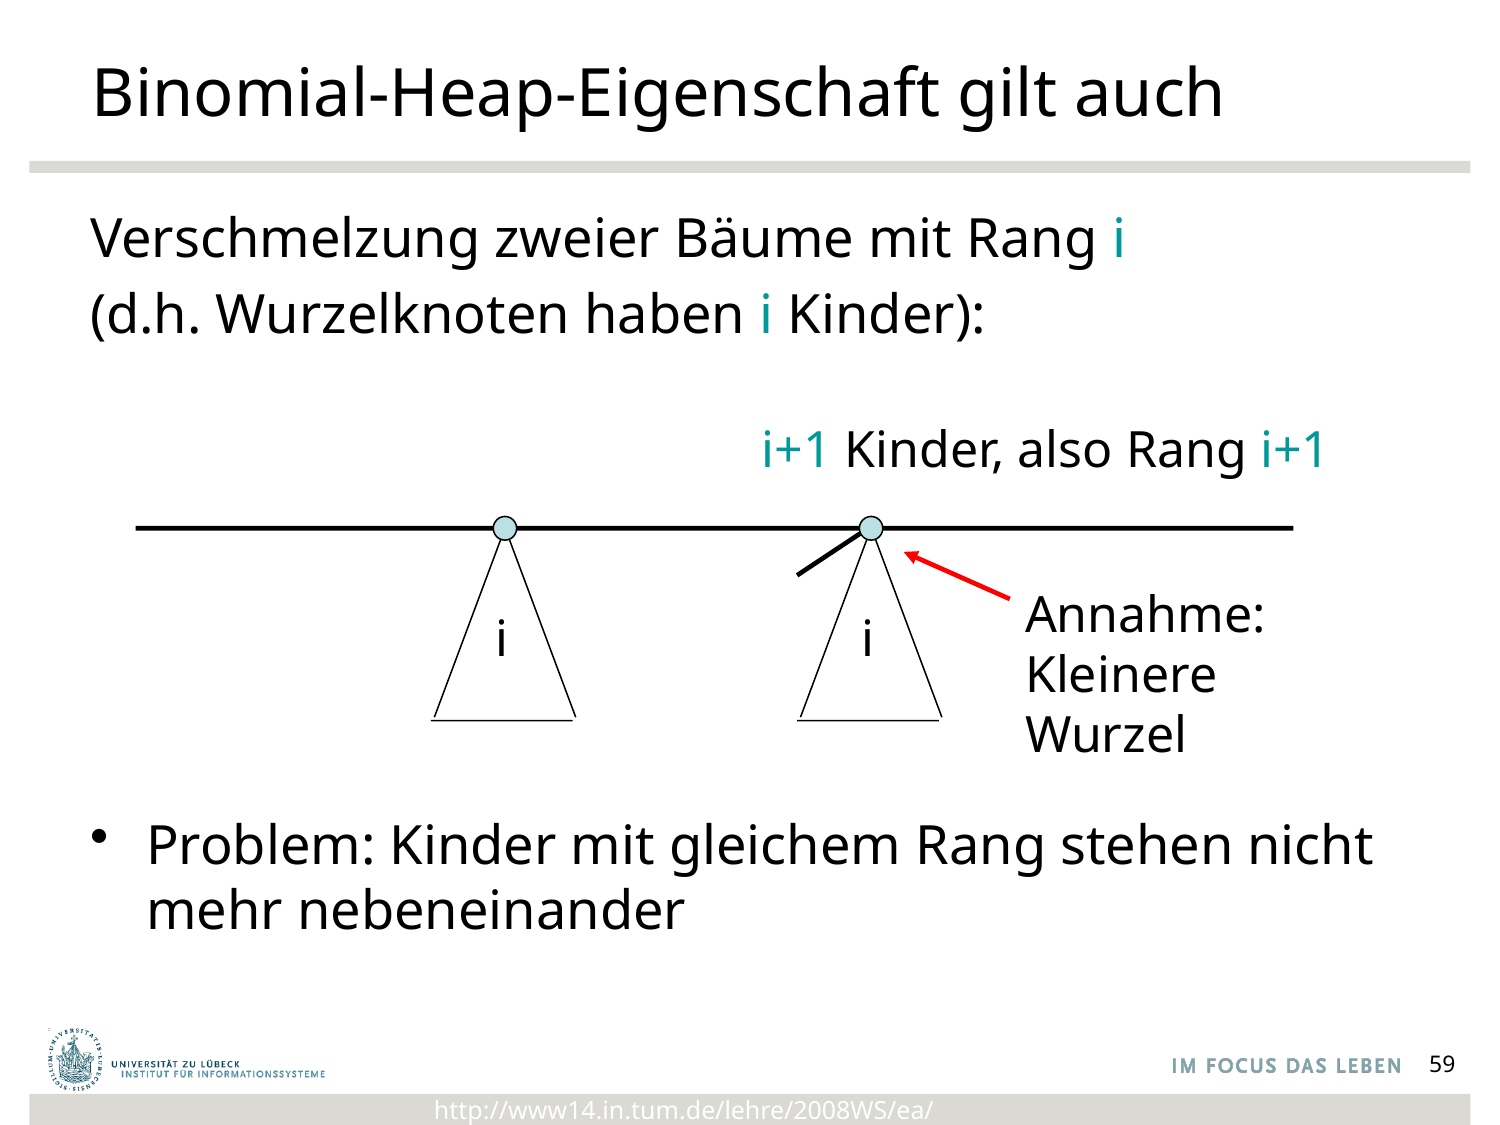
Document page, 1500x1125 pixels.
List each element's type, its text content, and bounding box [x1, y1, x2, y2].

text_box i+1 Kinder, also Rang i+1 [747, 410, 1345, 485]
list Verschmelzung zweier Bäume mit Rang i (d.h. Wurzelknoten haben i Kinder): Problem: Kinder mit gleichem Rang stehen nicht mehr nebeneinander [75, 196, 1425, 1012]
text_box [430, 516, 576, 721]
text_box Annahme: Kleinere Wurzel [1010, 575, 1282, 771]
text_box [796, 516, 943, 721]
slide_number 59 [1305, 1050, 1471, 1083]
text_box http://www14.in.tum.de/lehre/2008WS/ea/index.html.de [419, 1087, 1046, 1125]
title Binomial-Heap-Eigenschaft gilt auch [76, 42, 1427, 126]
picture [1173, 1058, 1305, 1073]
